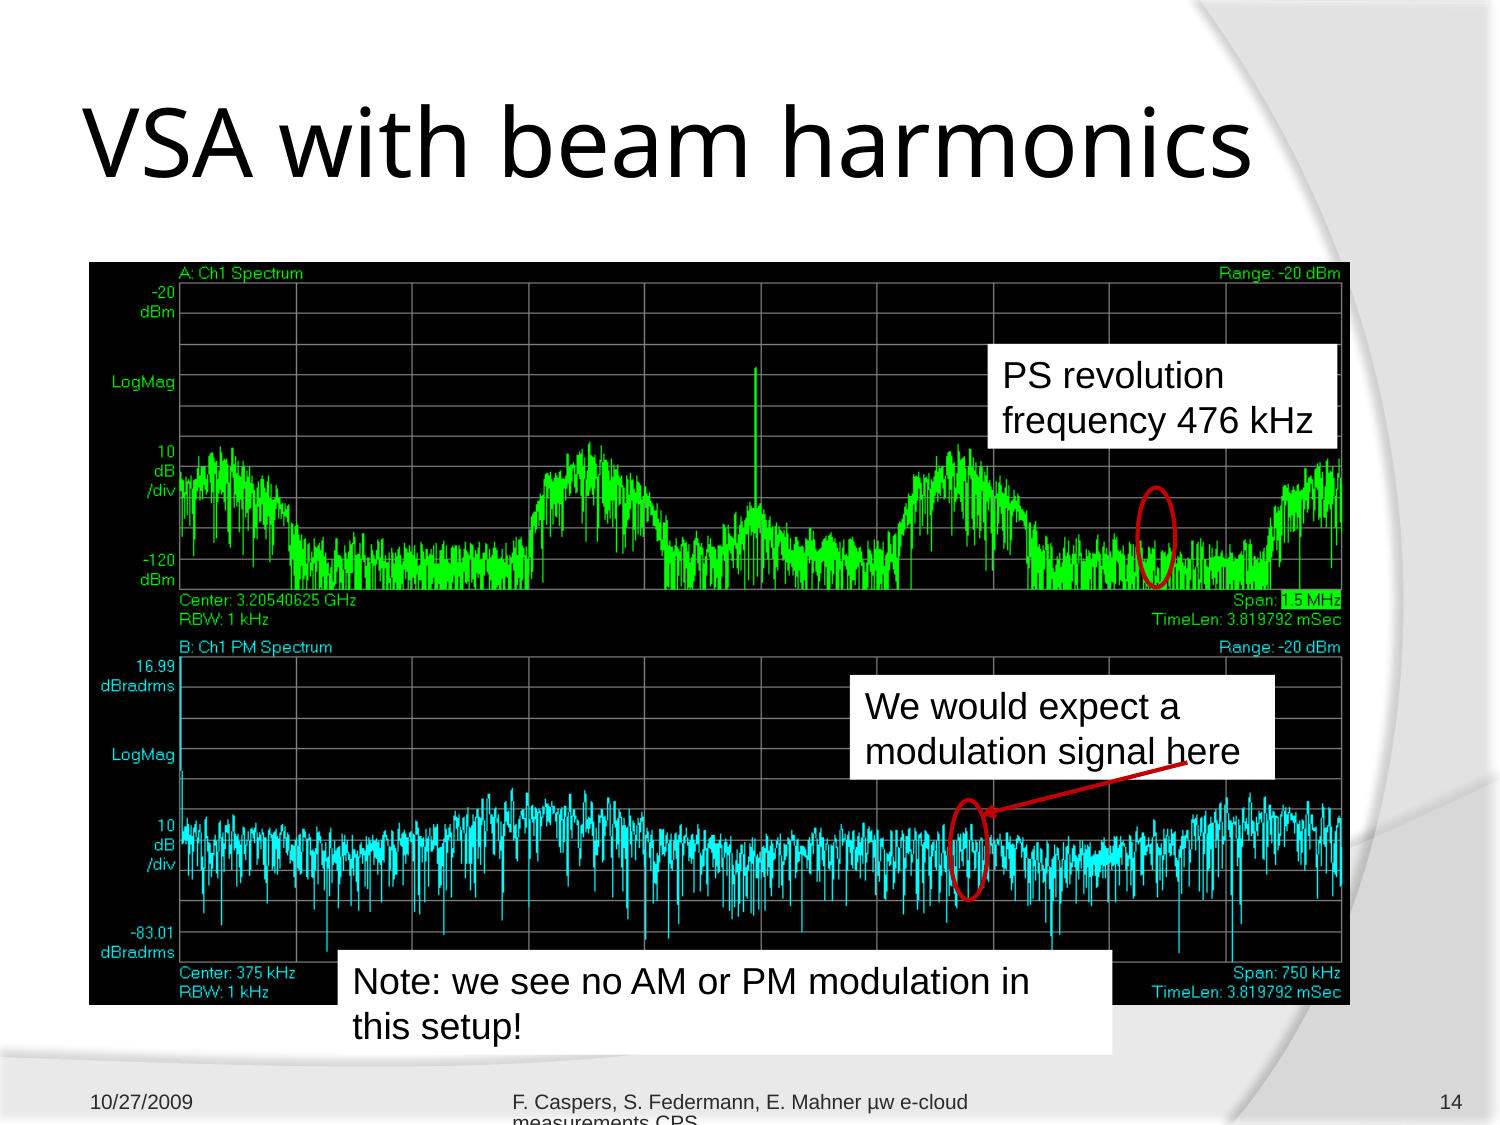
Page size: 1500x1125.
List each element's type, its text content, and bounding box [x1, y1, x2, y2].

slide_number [75, 1053, 425, 1114]
title VSA with beam harmonics [75, 45, 1300, 233]
slide_number 14 [1337, 1053, 1463, 1114]
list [88, 262, 1351, 1006]
footer F. Caspers, S. Federmann, E. Mahner µw e-cloud measurements CPS [512, 1055, 988, 1114]
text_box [981, 762, 1188, 815]
text_box Note: we see no AM or PM modulation in this setup! [337, 1016, 1113, 1055]
